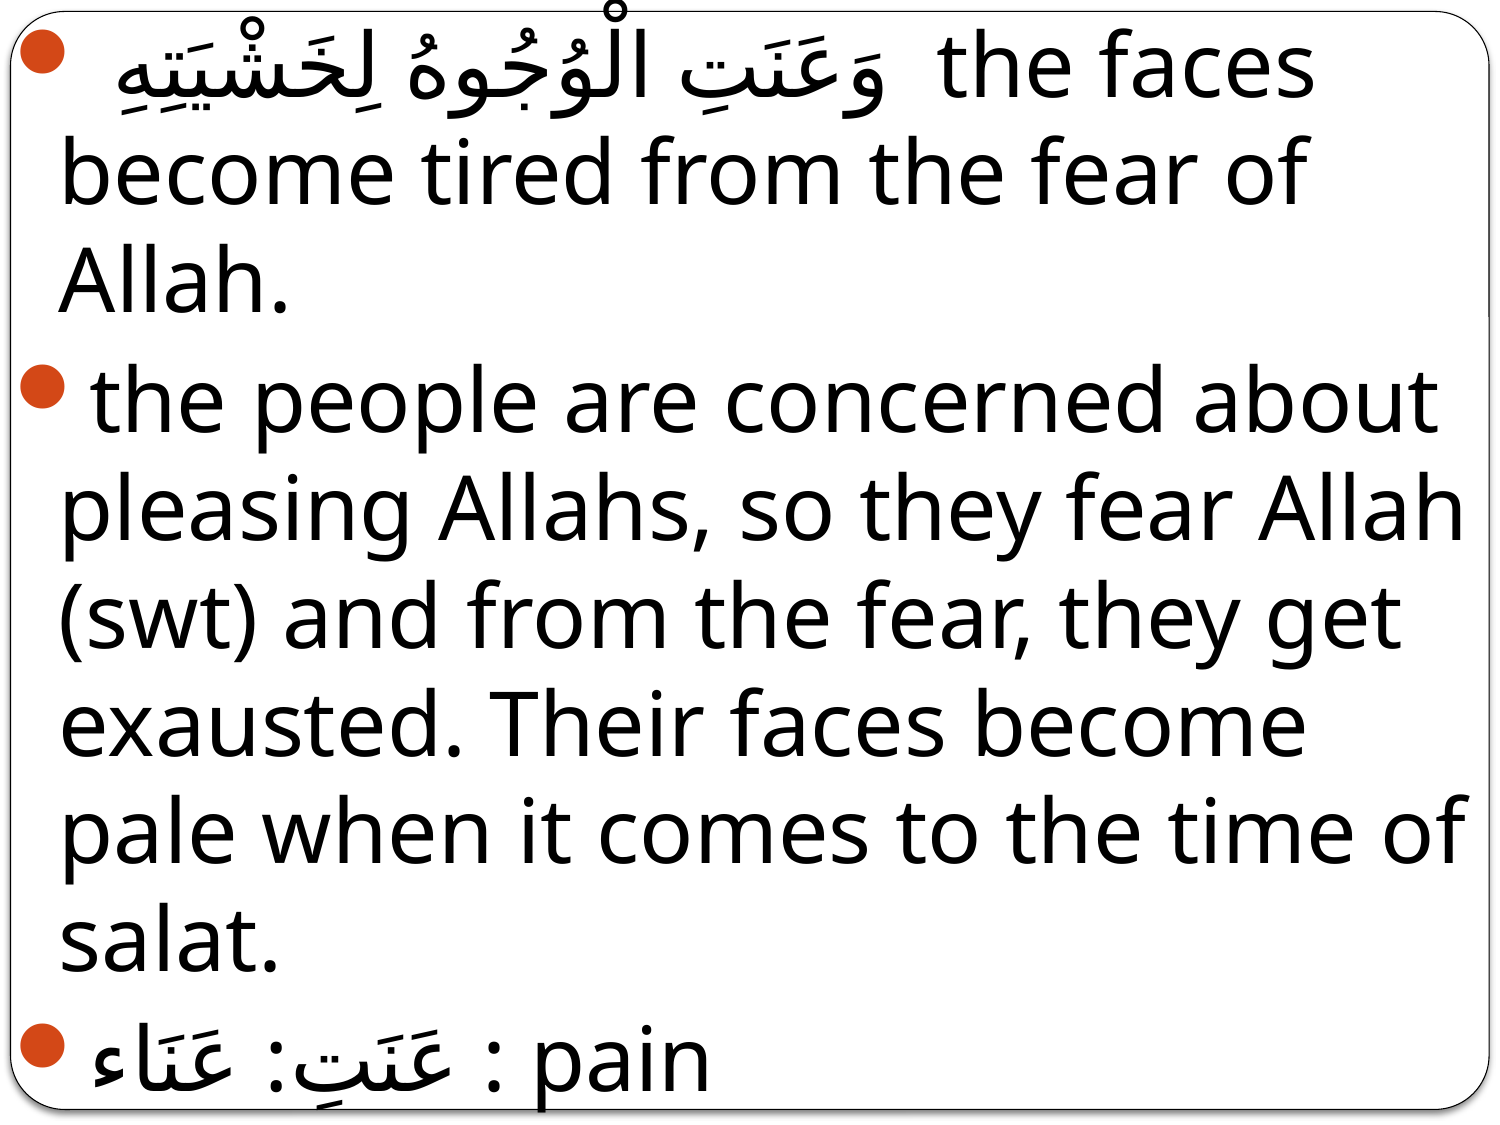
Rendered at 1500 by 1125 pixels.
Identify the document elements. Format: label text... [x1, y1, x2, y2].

list وَعَنَتِ الْوُجُوهُ لِخَشْيَتِهِ the faces become tired from the fear of Allah. the people are concerned about pleasing Allahs, so they fear Allah (swt) and from the fear, they get exausted. Their faces become pale when it comes to the time of salat. عَنَتِ: عَنَاء : pain [0, 0, 1500, 1125]
